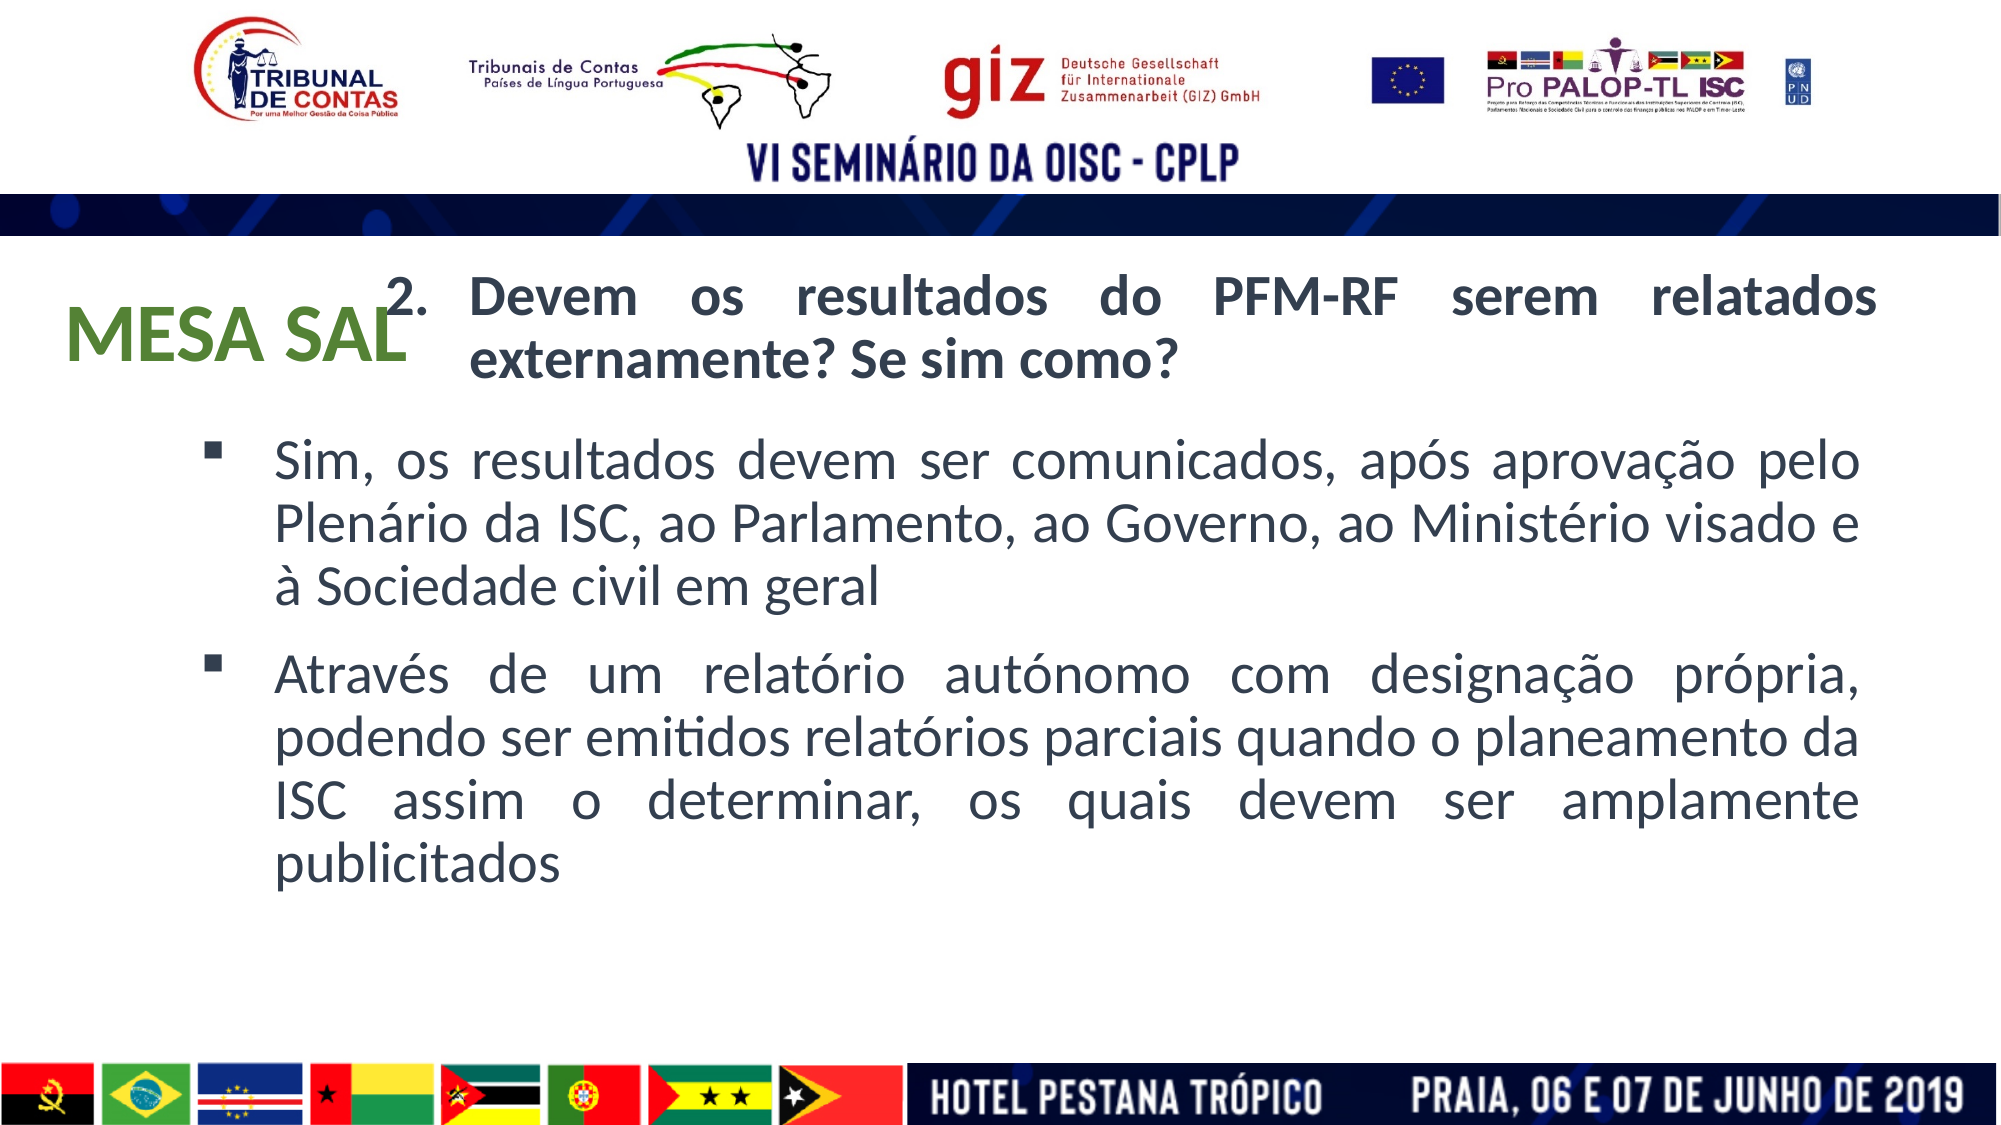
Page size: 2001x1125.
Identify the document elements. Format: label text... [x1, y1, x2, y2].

picture [0, 1059, 1997, 1125]
subtitle Sim, os resultados devem ser comunicados, após aprovação pelo Plenário da ISC, ao Parlamento, ao Governo, ao Ministério visado e à Sociedade civil em geral Através de um relatório autónomo com designação própria, podendo ser emitidos relatórios parciais quando o planeamento da ISC assim o determinar, os quais devem ser amplamente publicitados [109, 421, 1877, 1058]
text_box Devem os resultados do PFM-RF serem relatados externamente? Se sim como? [370, 257, 1894, 384]
picture [0, 6, 2001, 236]
text_box MESA SAL [20, 270, 452, 386]
